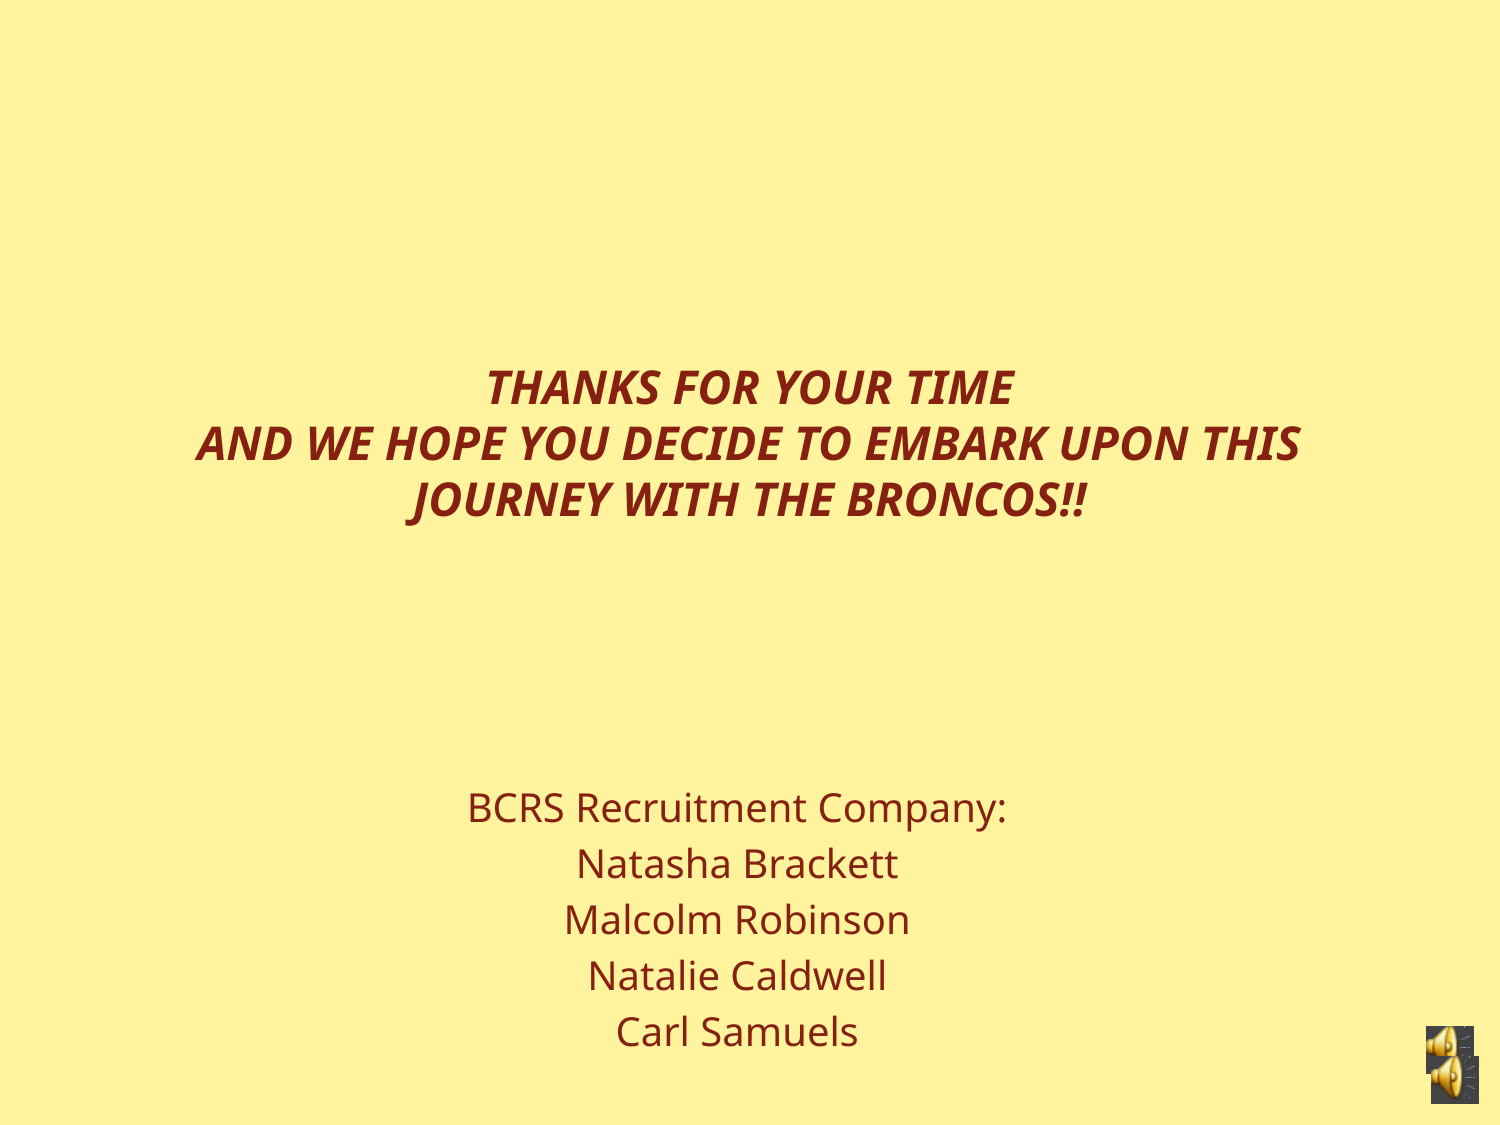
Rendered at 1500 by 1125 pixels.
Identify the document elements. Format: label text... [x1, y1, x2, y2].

picture [1429, 1054, 1481, 1106]
title THANKS FOR YOUR TIME AND WE HOPE YOU DECIDE TO EMBARK UPON THIS JOURNEY WITH THE BRONCOS!! [112, 349, 1388, 591]
subtitle BCRS Recruitment Company: Natasha Brackett Malcolm Robinson Natalie Caldwell Carl Samuels [212, 774, 1263, 1063]
picture [1424, 1024, 1476, 1047]
